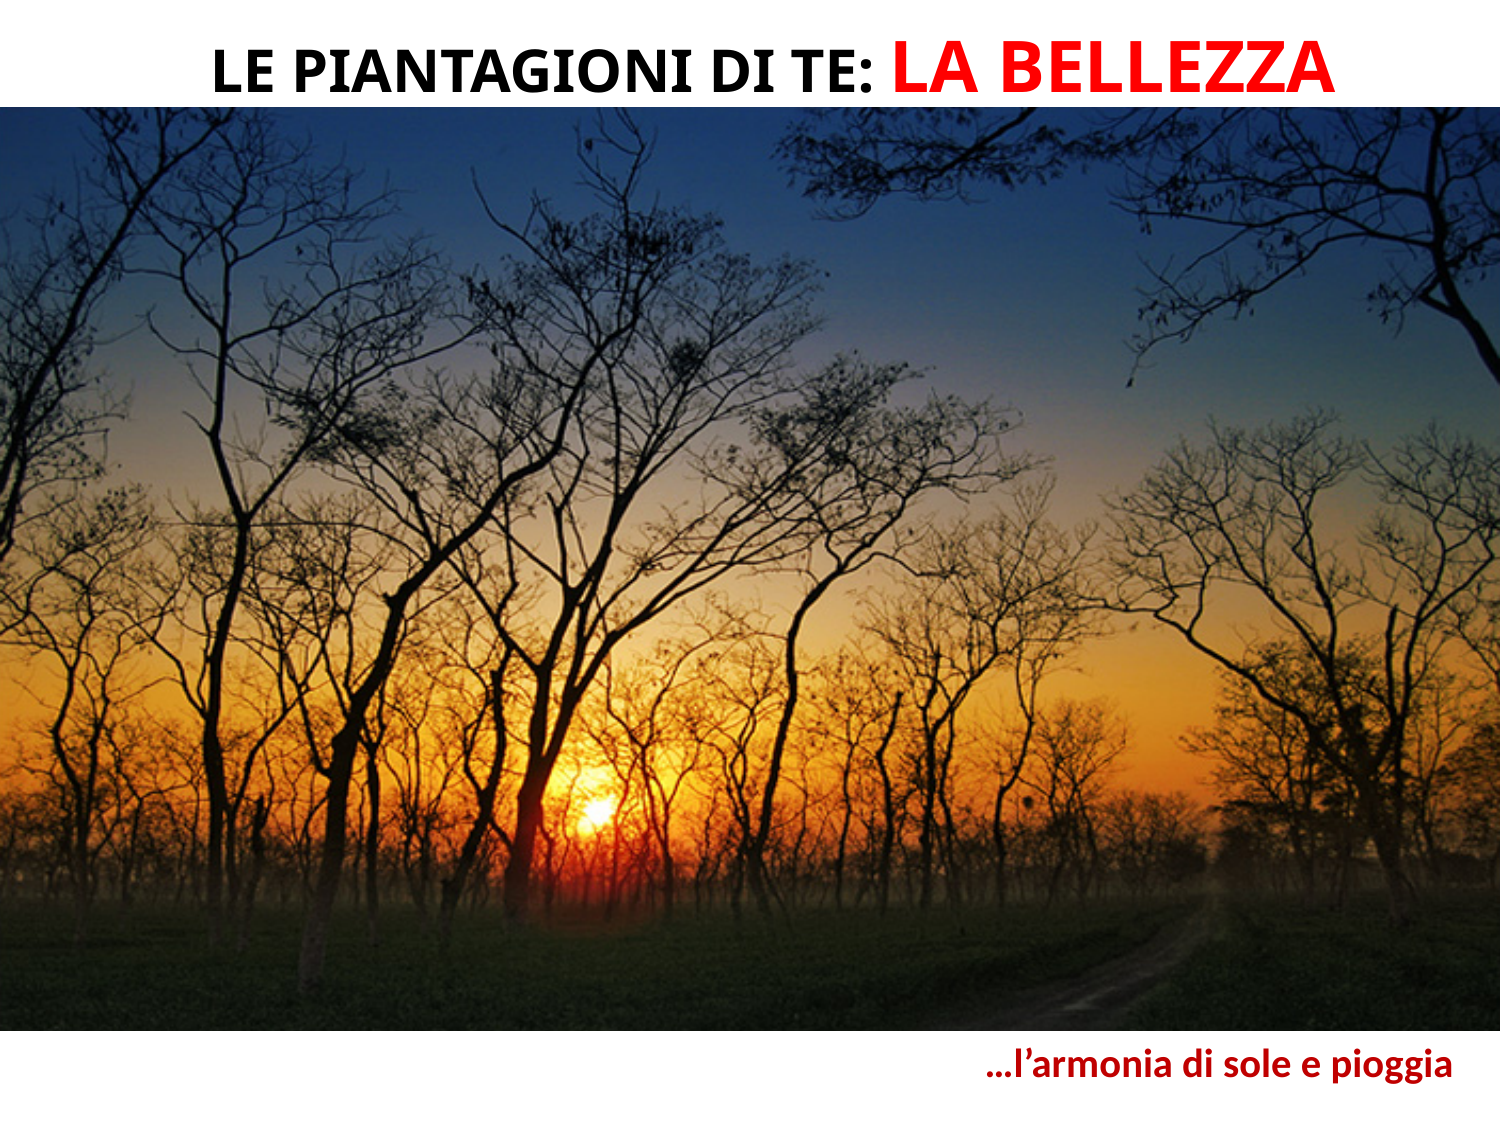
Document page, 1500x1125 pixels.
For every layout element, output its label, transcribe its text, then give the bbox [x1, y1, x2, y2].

text_box …l’armonia di sole e pioggia [973, 1031, 1500, 1116]
text_box LE PIANTAGIONI DI TE: LA BELLEZZA [194, 23, 1393, 107]
picture [0, 107, 1500, 1031]
